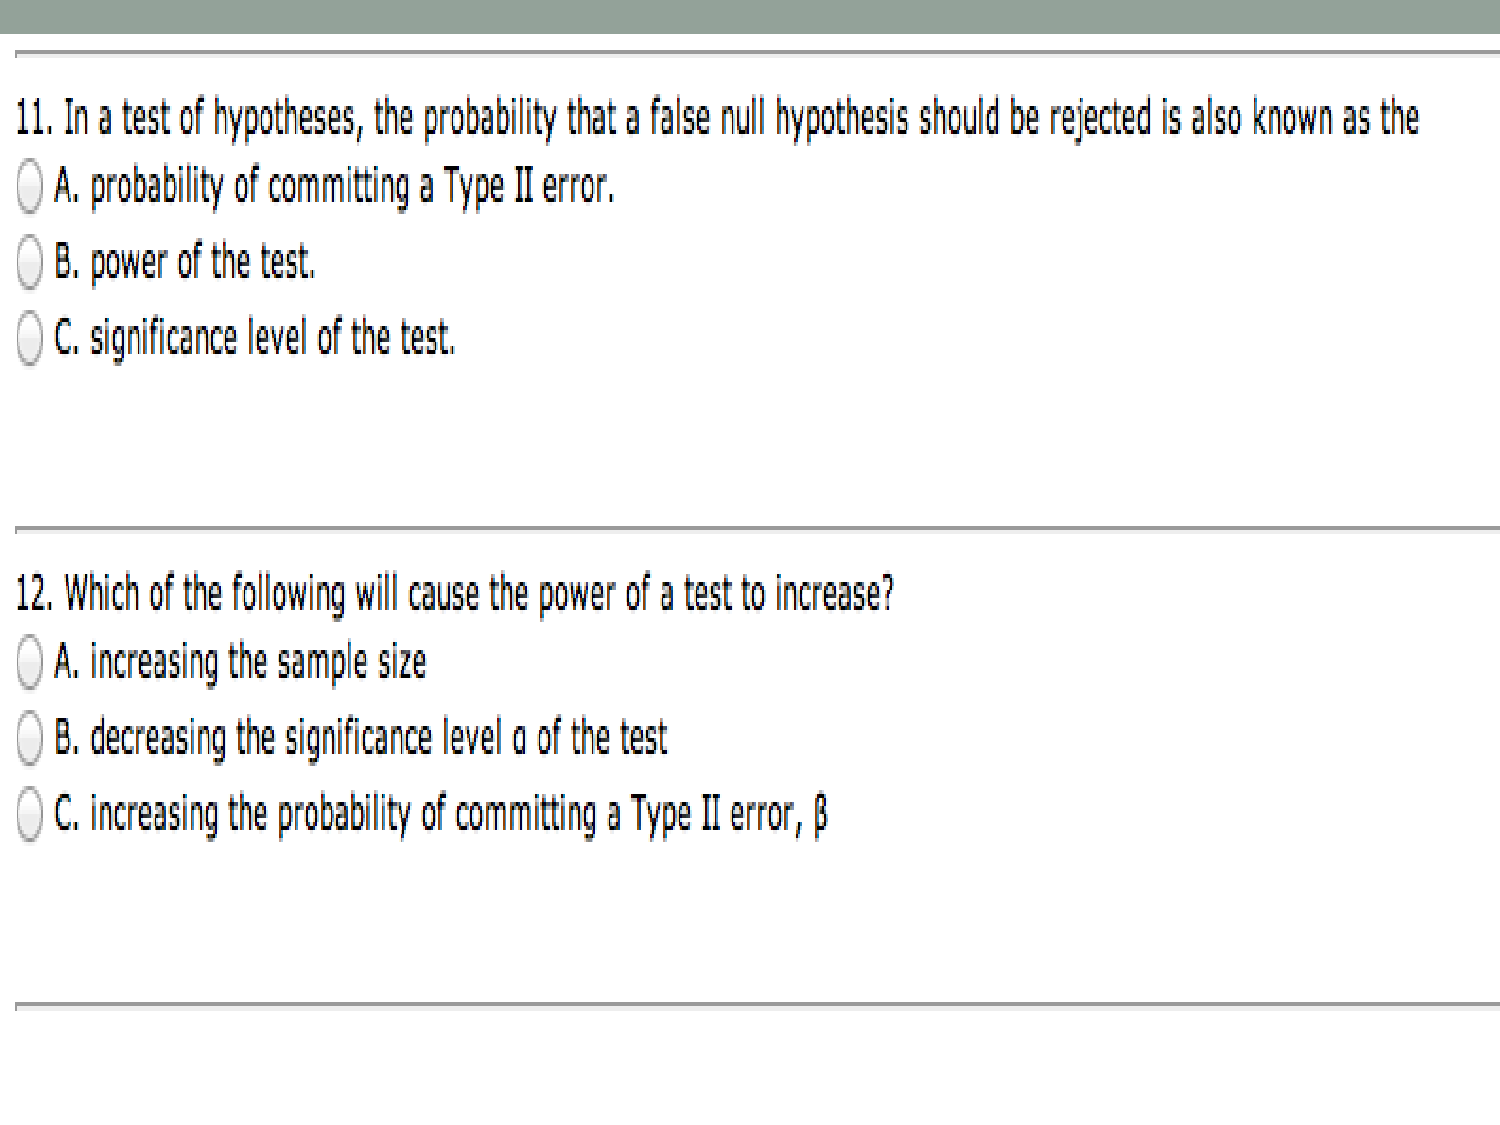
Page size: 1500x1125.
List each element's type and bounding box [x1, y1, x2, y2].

picture [0, 34, 1500, 1011]
